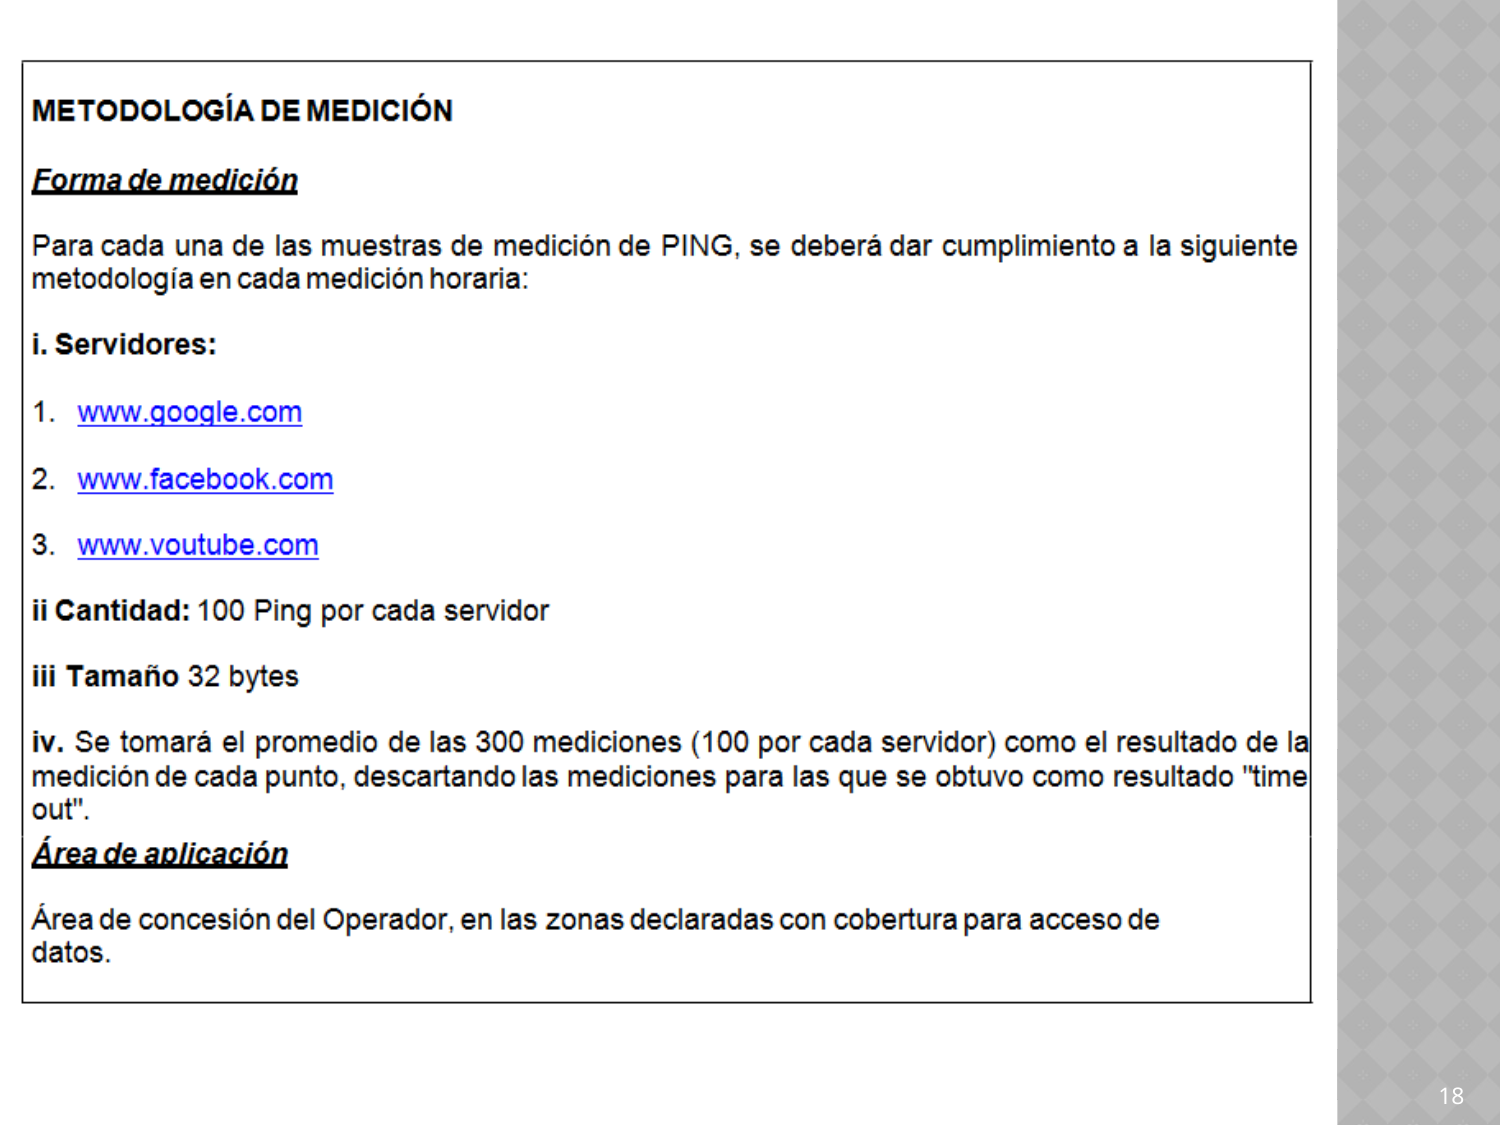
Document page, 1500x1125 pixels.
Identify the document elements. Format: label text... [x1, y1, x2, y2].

picture [17, 54, 1320, 1012]
slide_number 18 [1368, 1075, 1465, 1113]
